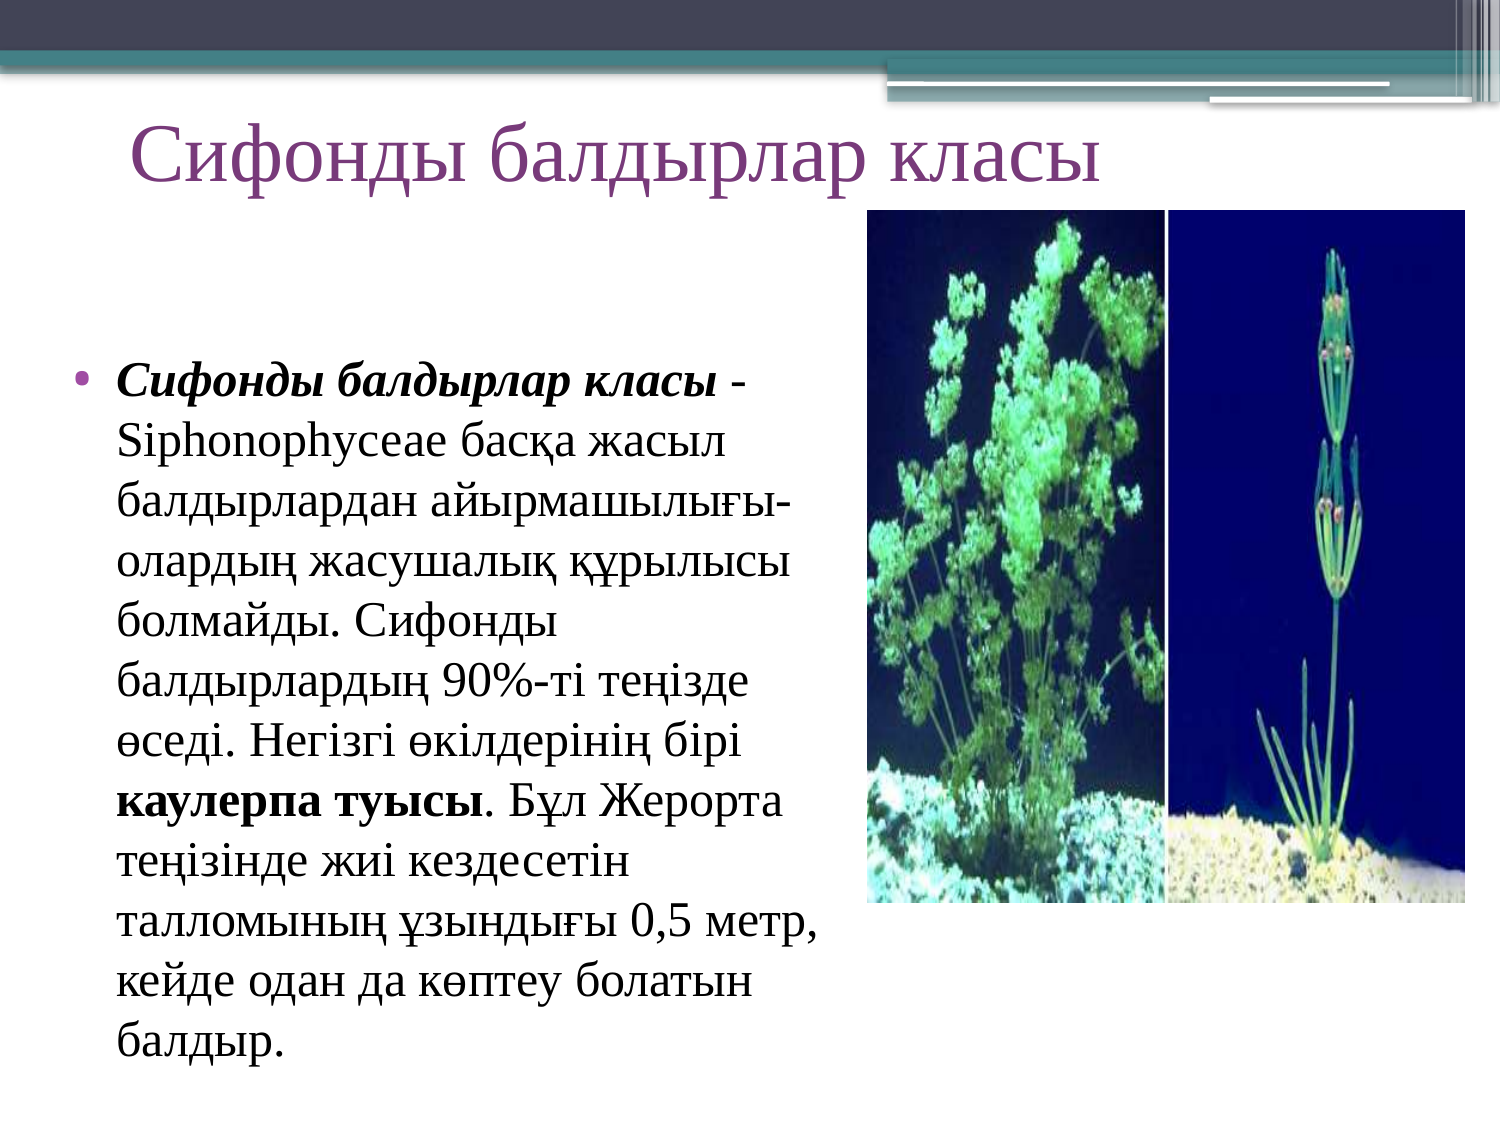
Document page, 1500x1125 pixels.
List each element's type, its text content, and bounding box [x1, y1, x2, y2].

list Сифонды балдырлар класы -Siрhоnорhусеае басқа жасыл балдырлардан айырмашылығы-олардың жасушалық құрылысы болмайды. Сифонды балдырлардың 90%-ті теңізде өседі. Негізгі өкілдерінің бірі каулерпа туысы. Бұл Жерорта теңізінде жиі кездесетін талломының ұзындығы 0,5 метр, кейде одан да көптеу болатын балдыр. [41, 339, 850, 907]
picture [866, 210, 1465, 903]
title Сифонды балдырлар класы [114, 54, 1465, 243]
